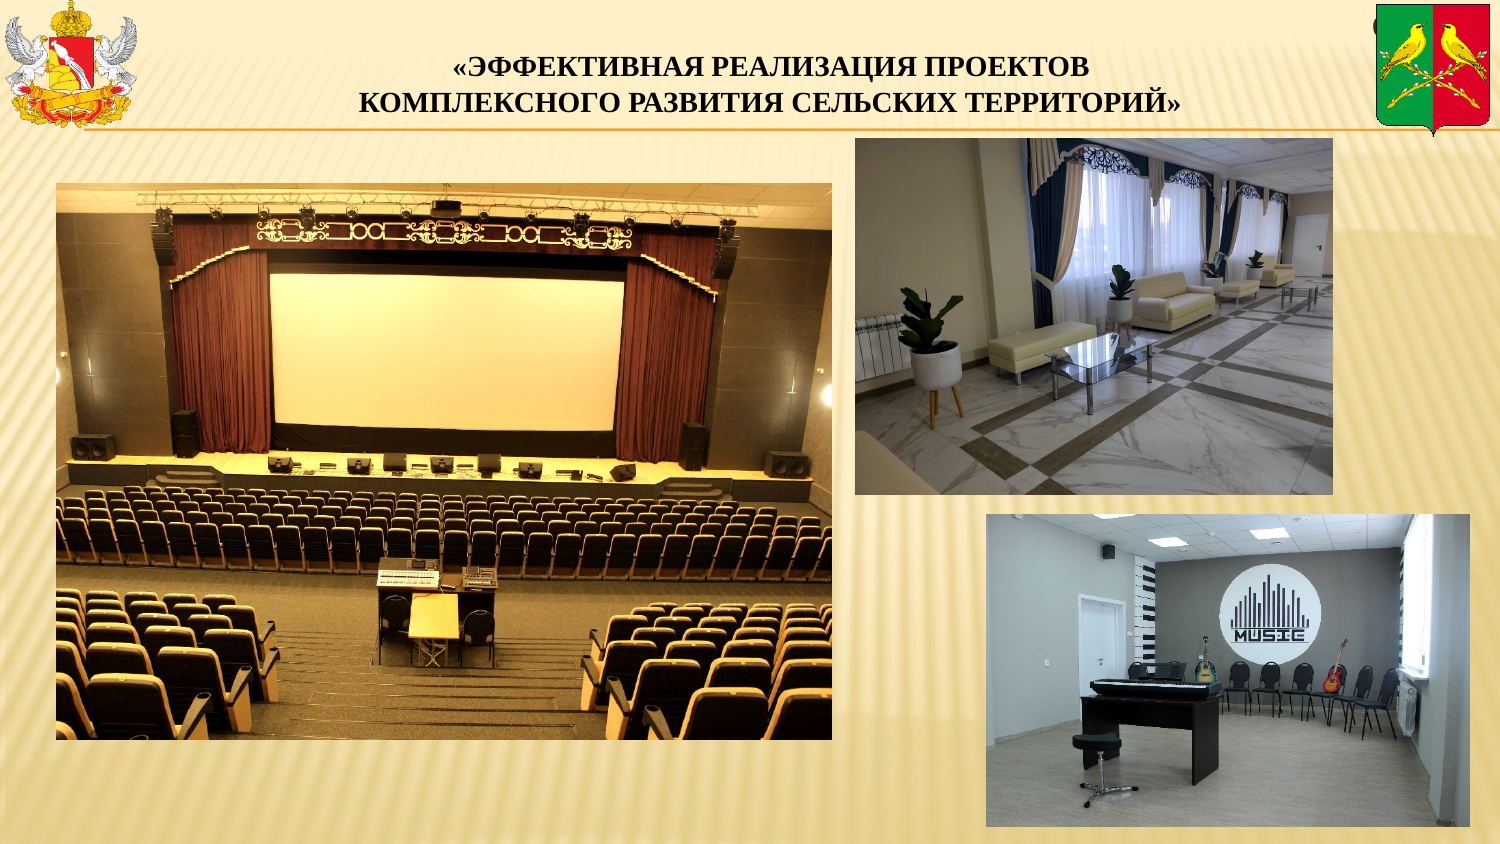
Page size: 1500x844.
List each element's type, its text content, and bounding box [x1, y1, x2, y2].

picture [1375, 3, 1490, 138]
picture [985, 513, 1470, 828]
picture [854, 137, 1333, 496]
title «Эффективная реализация проектов комплексного развития сельских территорий» [141, 25, 1400, 167]
picture [5, 0, 137, 128]
text_box Слайд 3 [1348, 0, 1500, 51]
picture [56, 183, 832, 740]
